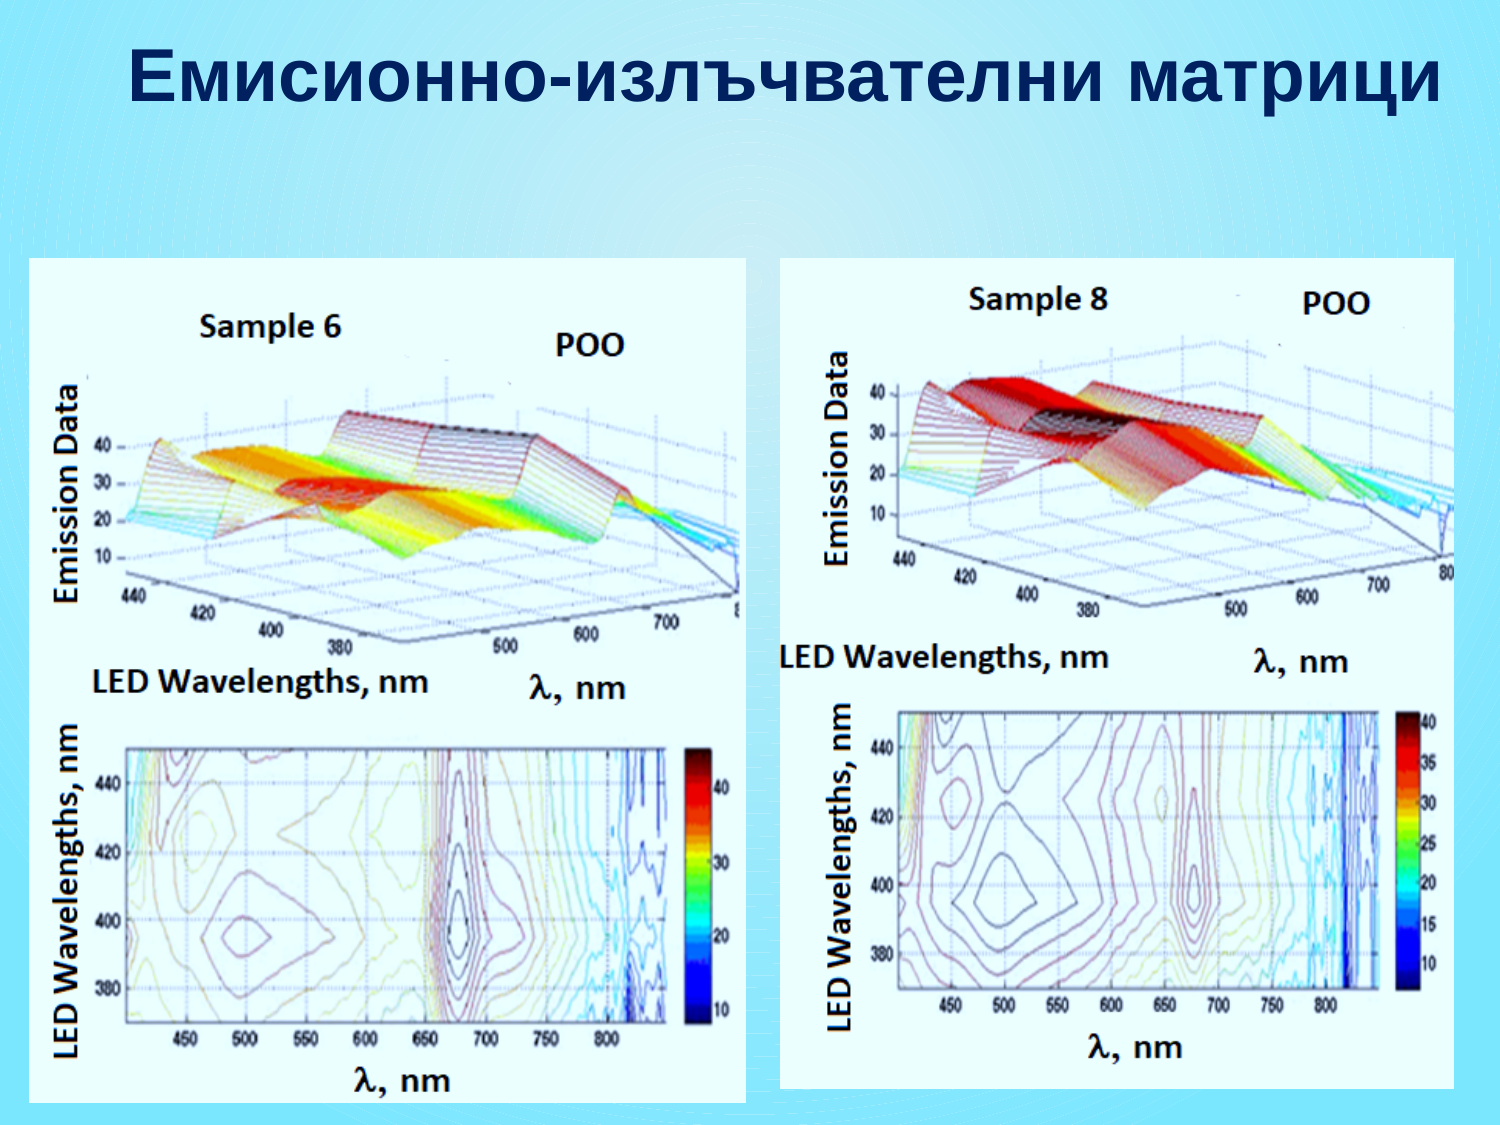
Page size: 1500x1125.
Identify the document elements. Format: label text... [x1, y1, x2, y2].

title Емисионно-излъчвателни матрици [41, 19, 1459, 207]
picture [779, 258, 1454, 1089]
picture [29, 258, 746, 1103]
